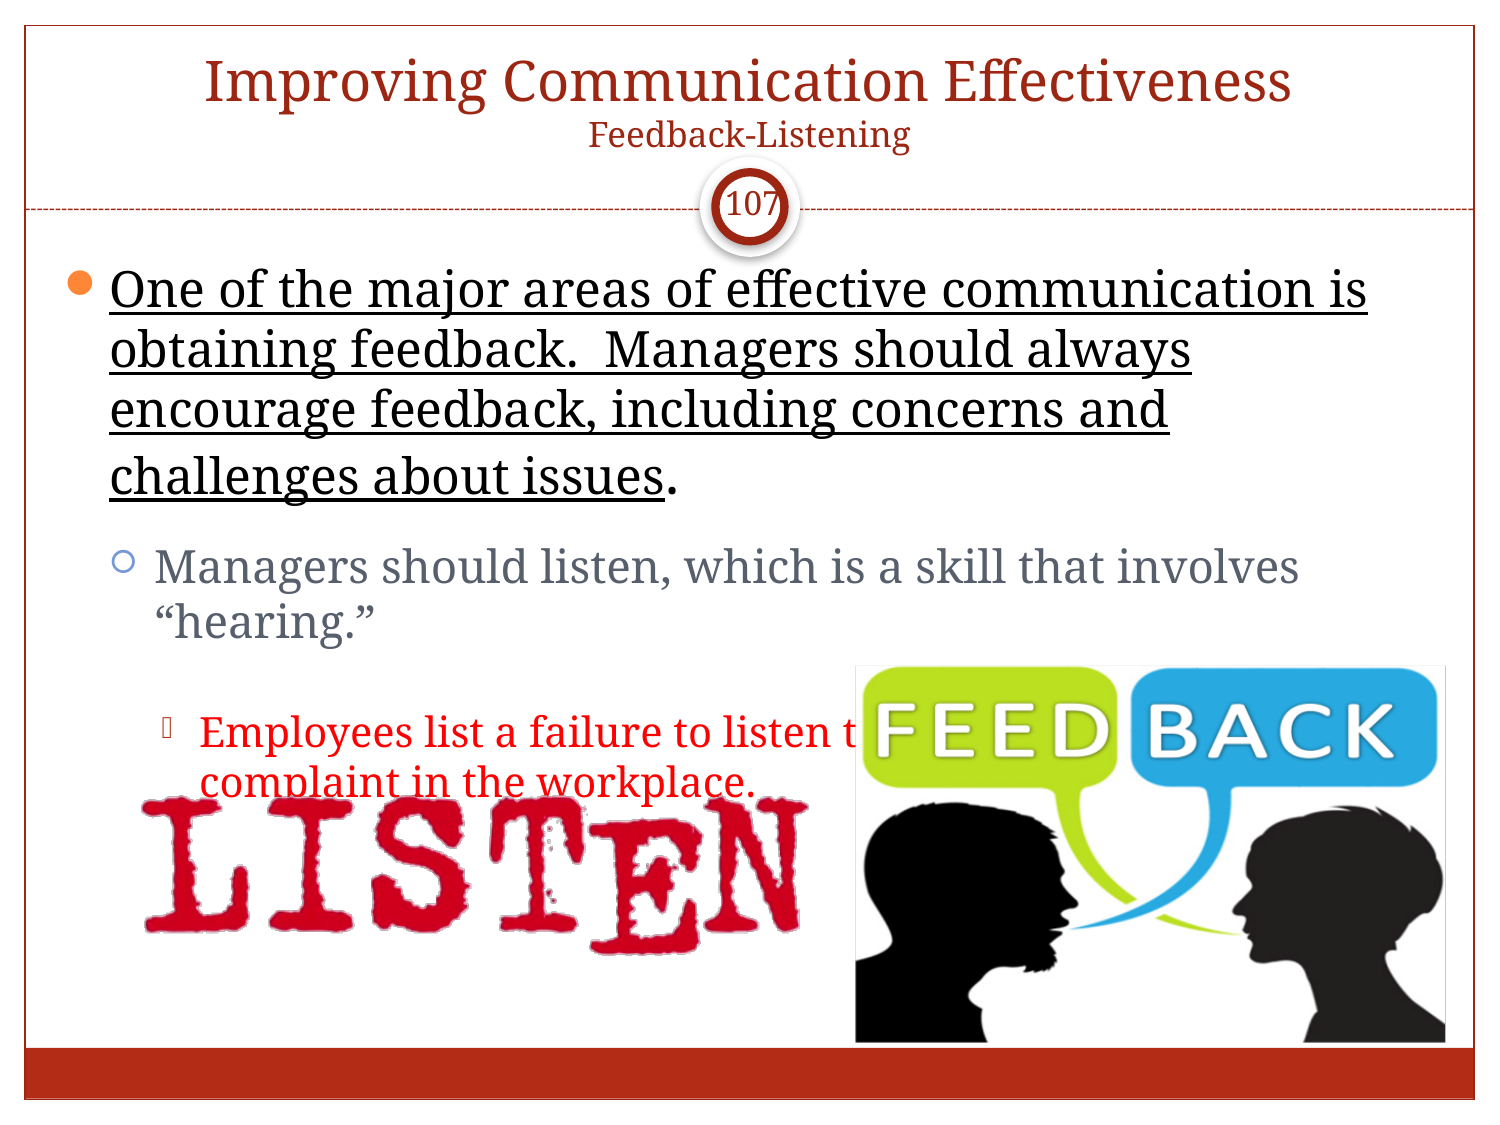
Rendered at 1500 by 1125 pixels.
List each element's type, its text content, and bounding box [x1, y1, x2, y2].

list One of the major areas of effective communication is obtaining feedback. Managers should always encourage feedback, including concerns and challenges about issues. Managers should listen, which is a skill that involves “hearing.” Employees list a failure to listen to their concerns as a top complaint in the workplace. [49, 250, 1445, 1001]
slide_number 107 [715, 168, 791, 241]
title Improving Communication Effectiveness Feedback-Listening [49, 37, 1450, 162]
picture [99, 649, 1476, 1043]
